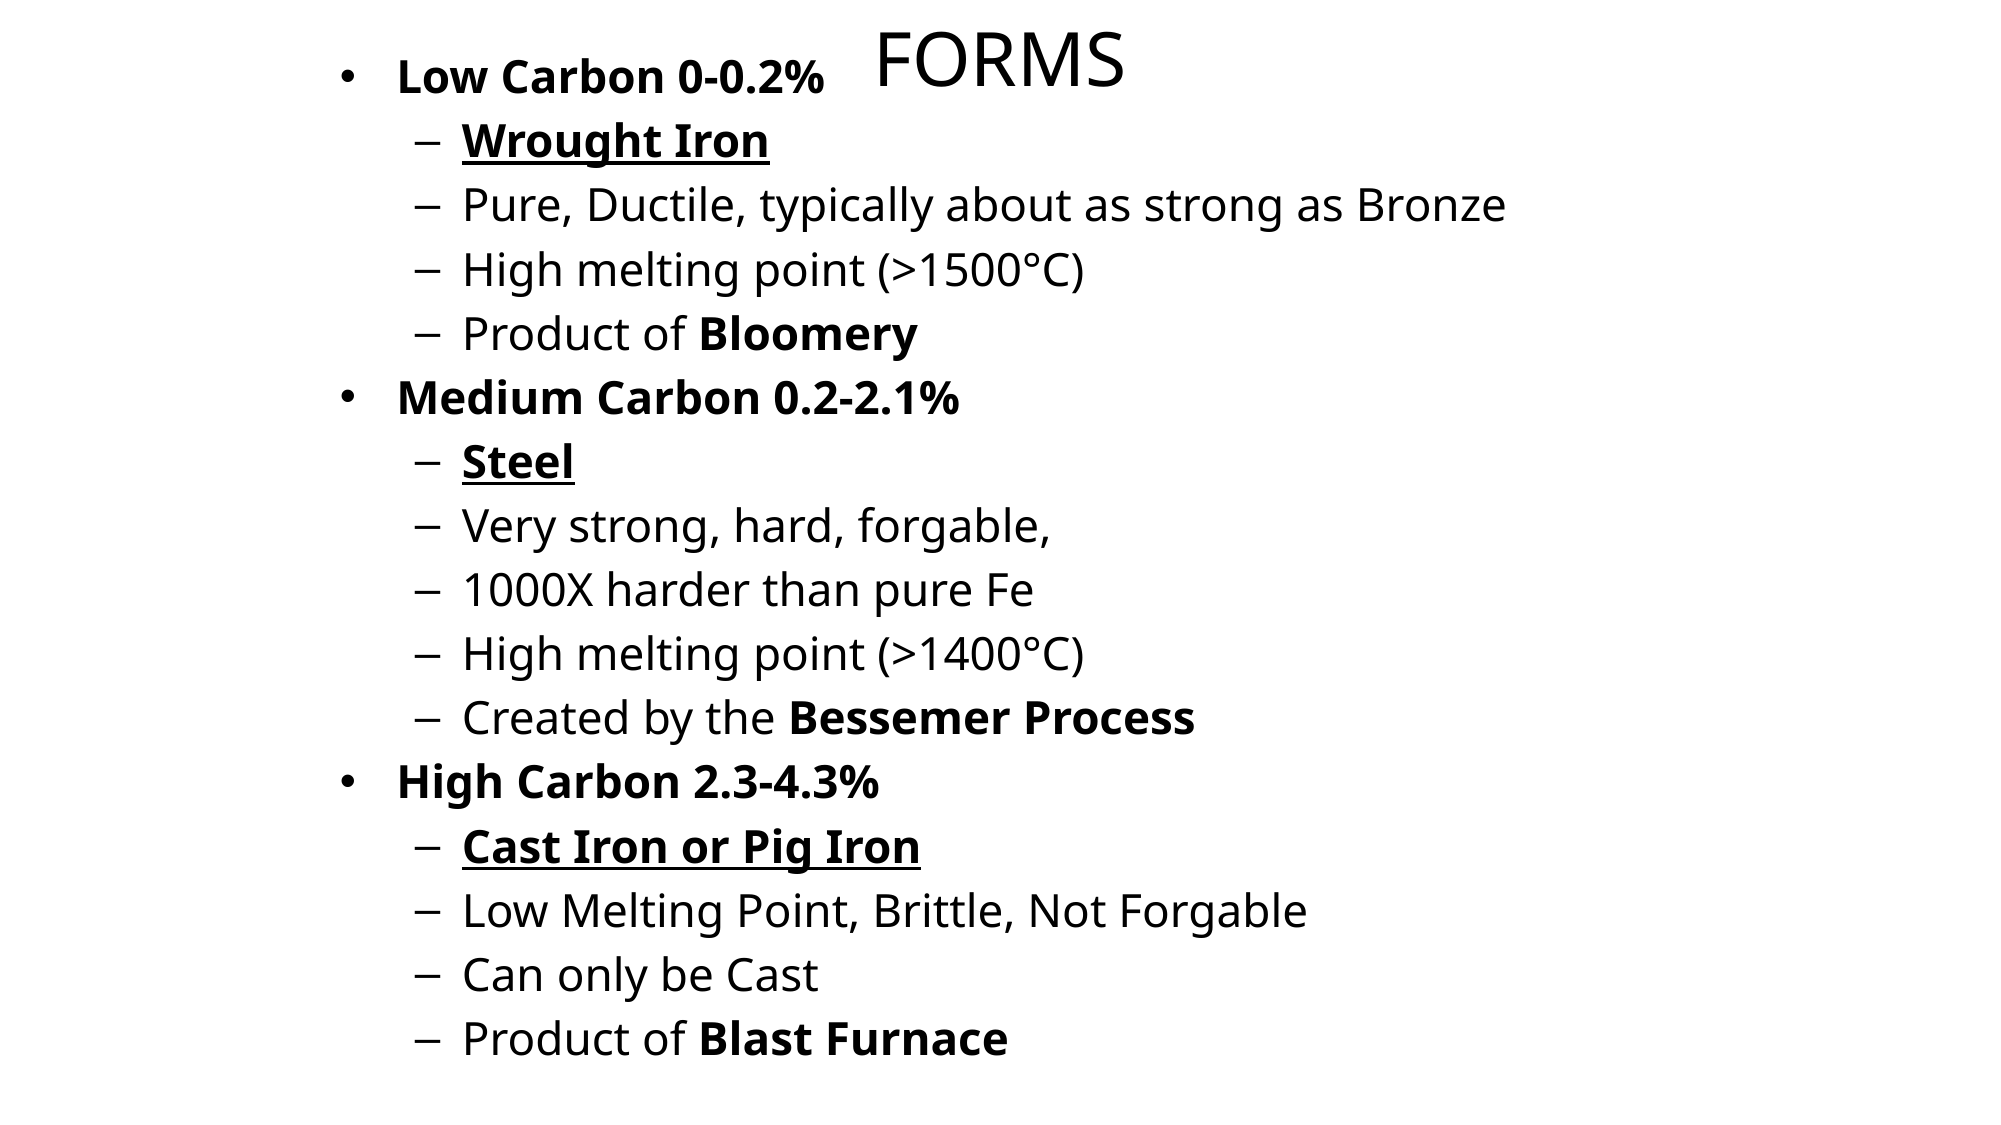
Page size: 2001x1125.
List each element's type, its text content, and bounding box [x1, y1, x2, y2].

list Low Carbon 0-0.2% Wrought Iron Pure, Ductile, typically about as strong as Bronze High melting point (>1500°C) Product of Bloomery Medium Carbon 0.2-2.1% Steel Very strong, hard, forgable, 1000X harder than pure Fe High melting point (>1400°C) Created by the Bessemer Process High Carbon 2.3-4.3% Cast Iron or Pig Iron Low Melting Point, Brittle, Not Forgable Can only be Cast Product of Blast Furnace [324, 40, 1723, 1085]
title Forms [324, 0, 1675, 40]
